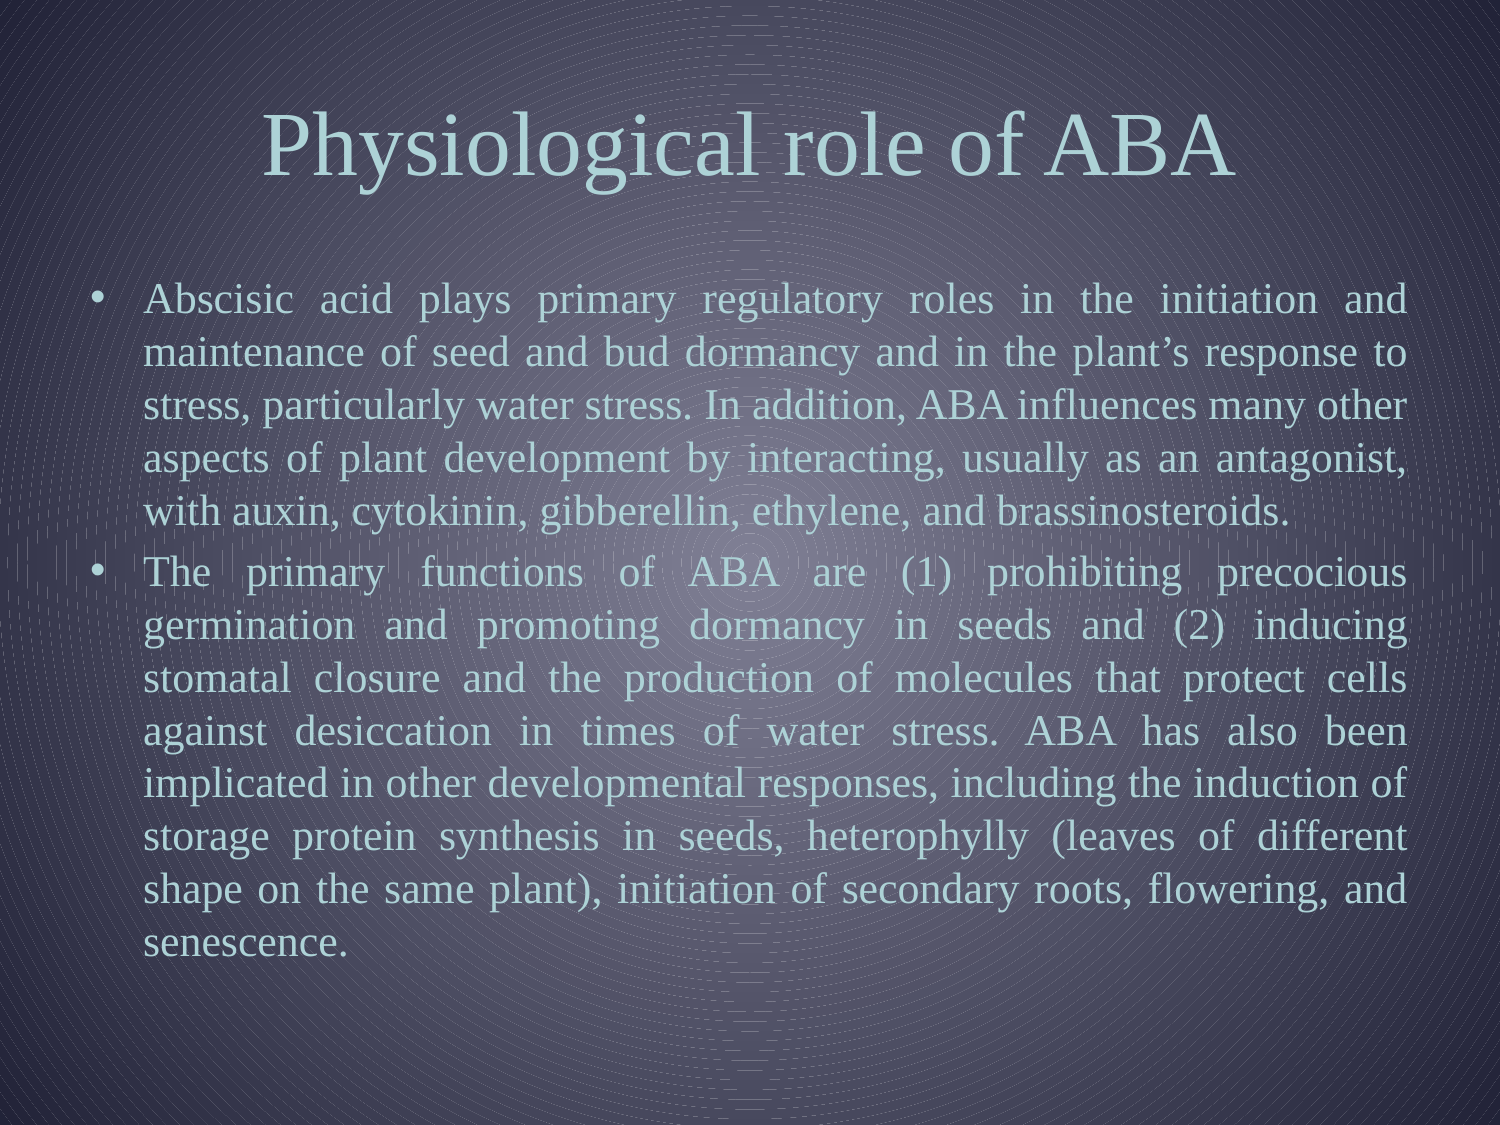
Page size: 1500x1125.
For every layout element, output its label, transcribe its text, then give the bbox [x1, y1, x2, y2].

list Abscisic acid plays primary regulatory roles in the initiation and maintenance of seed and bud dormancy and in the plant’s response to stress, particularly water stress. In addition, ABA influences many other aspects of plant development by interacting, usually as an antagonist, with auxin, cytokinin, gibberellin, ethylene, and brassinosteroids. The primary functions of ABA are (1) prohibiting precocious germination and promoting dormancy in seeds and (2) inducing stomatal closure and the production of molecules that protect cells against desiccation in times of water stress. ABA has also been implicated in other developmental responses, including the induction of storage protein synthesis in seeds, heterophylly (leaves of different shape on the same plant), initiation of secondary roots, flowering, and senescence. [75, 262, 1425, 1005]
title Physiological role of ABA [75, 45, 1425, 233]
